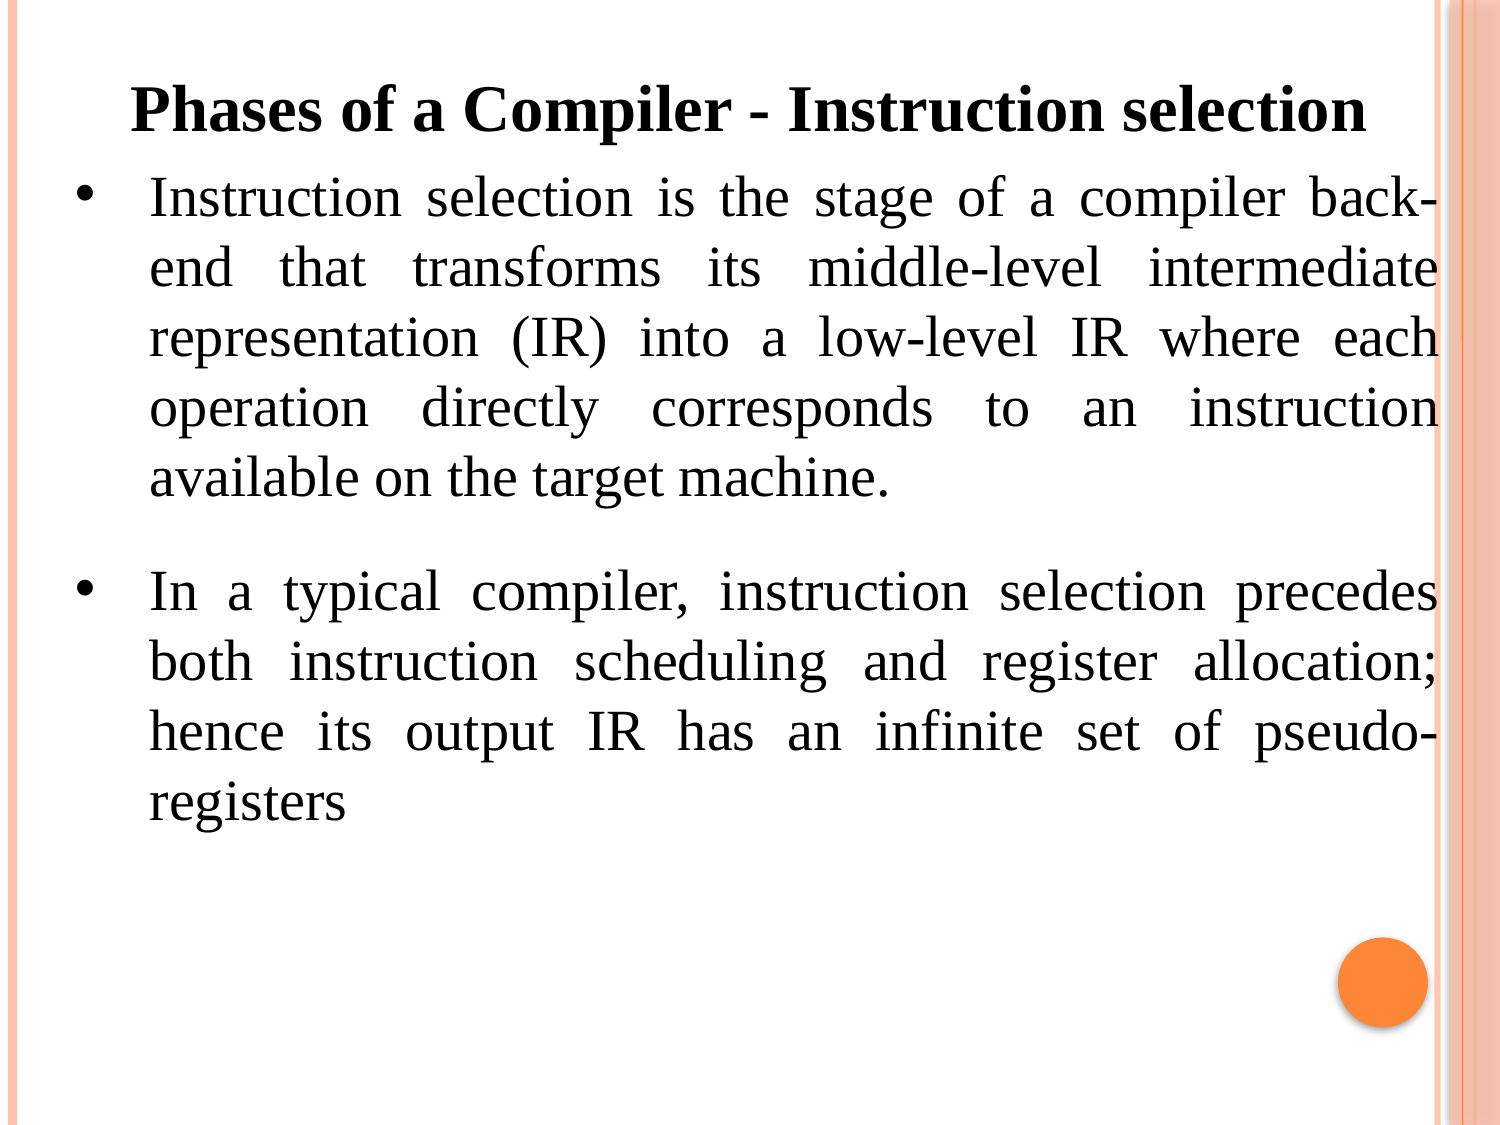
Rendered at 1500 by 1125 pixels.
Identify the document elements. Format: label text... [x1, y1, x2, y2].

text_box Phases of a Compiler - Instruction selection [112, 44, 1388, 149]
text_box Instruction selection is the stage of a compiler back-end that transforms its middle-level intermediate representation (IR) into a low-level IR where each operation directly corresponds to an instruction available on the target machine. In a typical compiler, instruction selection precedes both instruction scheduling and register allocation; hence its output IR has an infinite set of pseudo-registers [60, 149, 1455, 1000]
